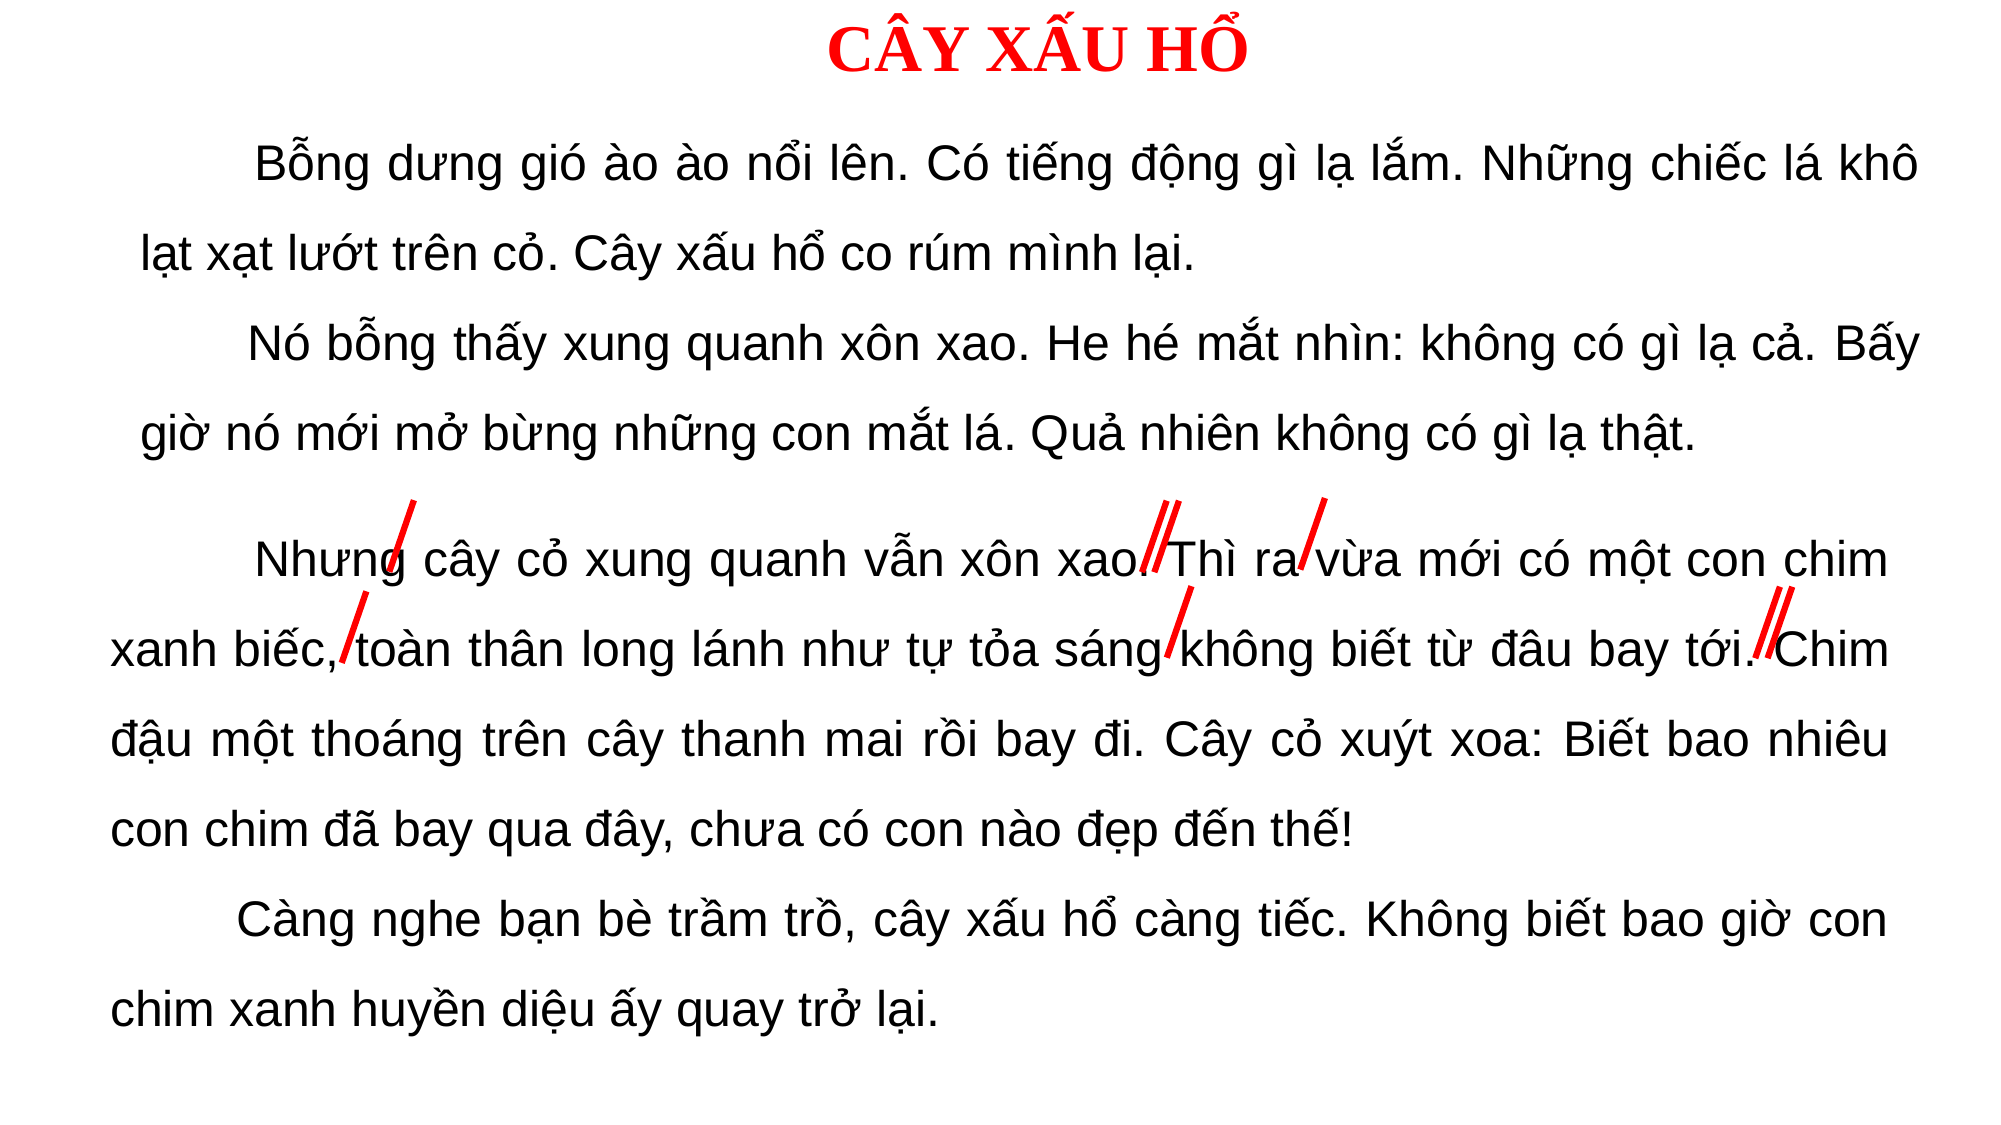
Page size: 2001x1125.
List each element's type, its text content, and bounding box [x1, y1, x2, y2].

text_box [341, 591, 367, 663]
text_box CÂY XẤU HỔ [196, 0, 1865, 92]
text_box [1300, 498, 1325, 570]
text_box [1755, 586, 1793, 659]
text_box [1166, 586, 1192, 658]
text_box Bỗng dưng gió ào ào nổi lên. Có tiếng động gì lạ lắm. Những chiếc lá khô lạt xạt lướt trên cỏ. Cây xấu hổ co rúm mình lại. Nó bỗng thấy xung quanh xôn xao. He hé mắt nhìn: không có gì lạ cả. Bấy giờ nó mới mở bừng những con mắt lá. Quả nhiên không có gì lạ thật. [125, 93, 1935, 468]
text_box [1141, 500, 1179, 573]
text_box Nhưng cây cỏ xung quanh vẫn xôn xao. Thì ra vừa mới có một con chim xanh biếc, toàn thân long lánh như tự tỏa sáng không biết từ đâu bay tới. Chim đậu một thoáng trên cây thanh mai rồi bay đi. Cây cỏ xuýt xoa: Biết bao nhiêu con chim đã bay qua đây, chưa có con nào đẹp đến thế! Càng nghe bạn bè trầm trồ, cây xấu hổ càng tiếc. Không biết bao giờ con chim xanh huyền diệu ấy quay trở lại. [95, 489, 1905, 1105]
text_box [389, 500, 414, 572]
